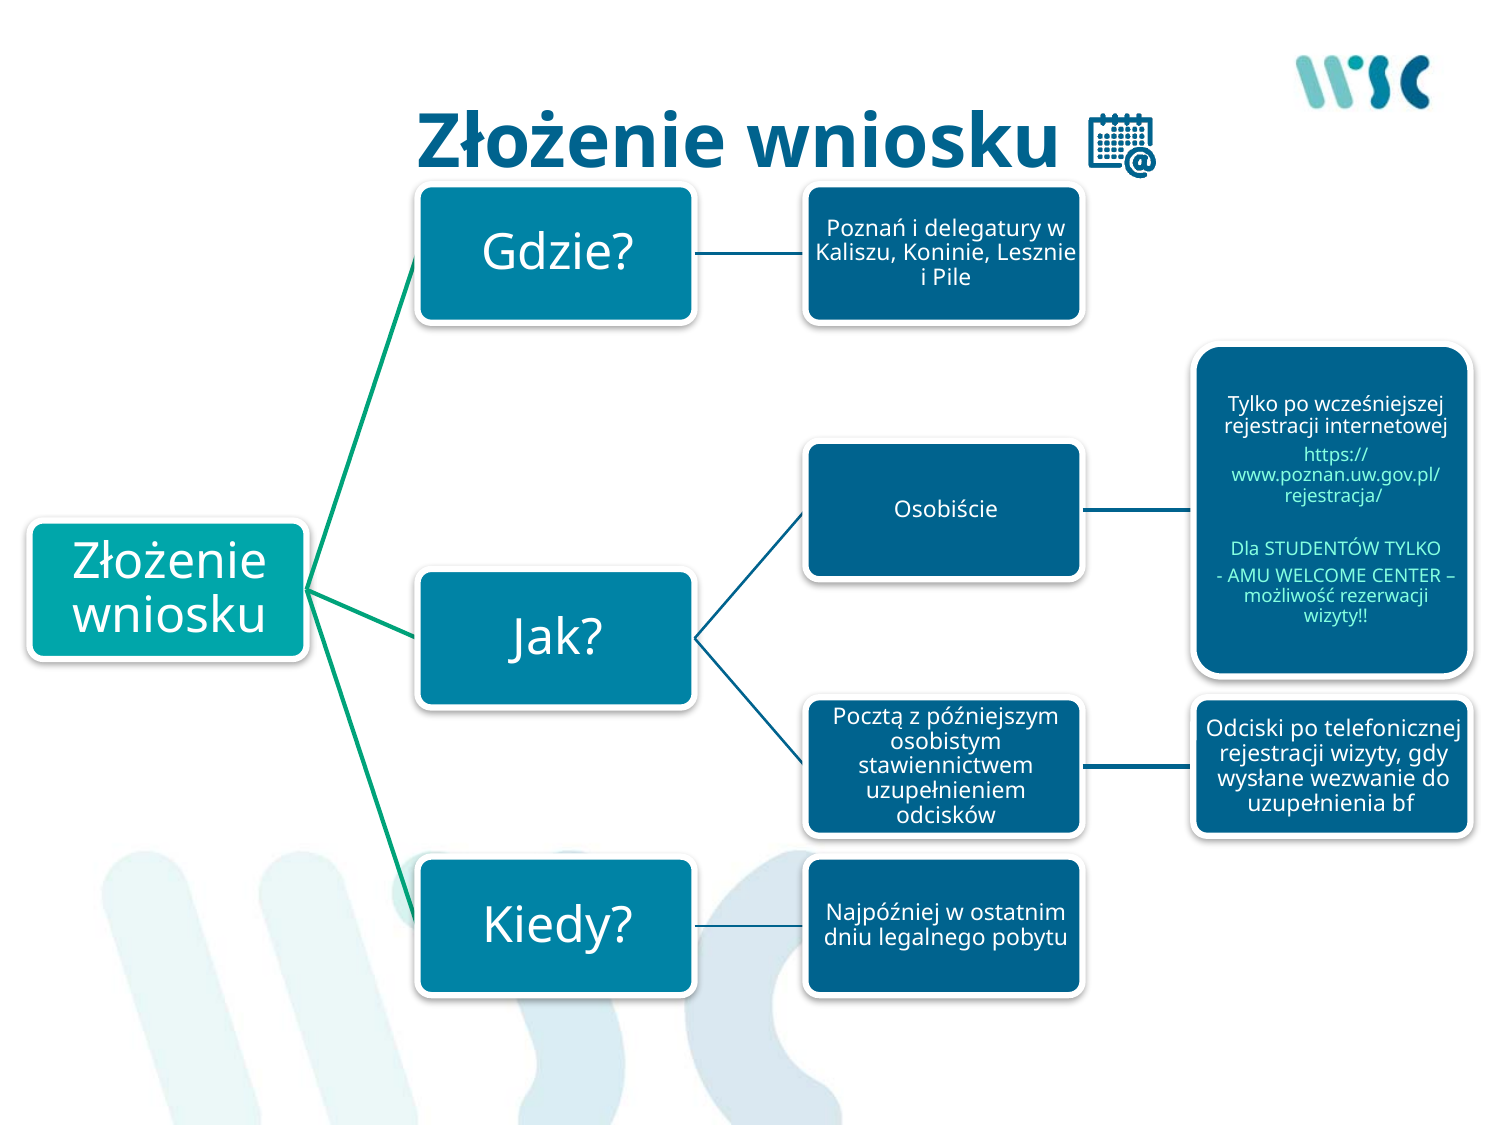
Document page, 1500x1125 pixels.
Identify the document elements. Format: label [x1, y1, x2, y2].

text_box [29, 113, 1471, 1067]
picture [0, 0, 1500, 1125]
